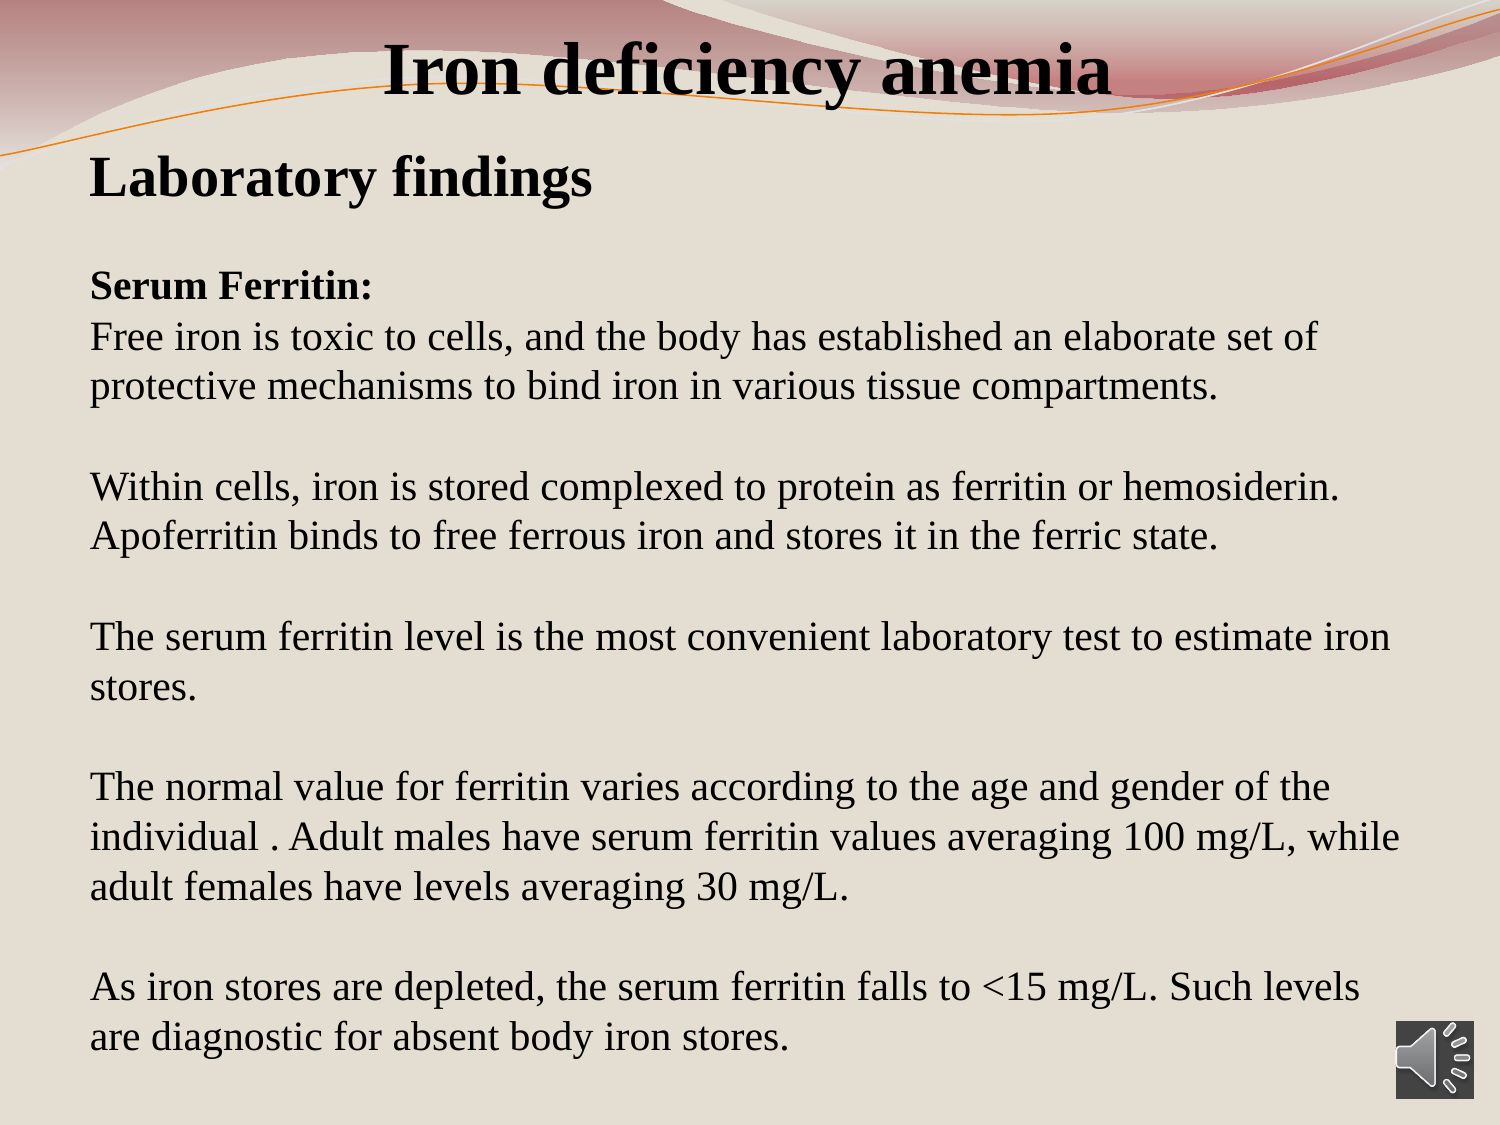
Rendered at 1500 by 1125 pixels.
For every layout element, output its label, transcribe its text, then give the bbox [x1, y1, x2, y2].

picture [1395, 1020, 1475, 1100]
text_box Iron deficiency anemia [104, 12, 1392, 118]
text_box Laboratory findings Serum Ferritin: Free iron is toxic to cells, and the body has established an elaborate set of protective mechanisms to bind iron in various tissue compartments. Within cells, iron is stored complexed to protein as ferritin or hemosiderin. Apoferritin binds to free ferrous iron and stores it in the ferric state. The serum ferritin level is the most convenient laboratory test to estimate iron stores. The normal value for ferritin varies according to the age and gender of the individual . Adult males have serum ferritin values averaging 100 mg/L, while adult females have levels averaging 30 mg/L. As iron stores are depleted, the serum ferritin falls to <15 mg/L. Such levels are diagnostic for absent body iron stores. [74, 130, 1425, 1066]
